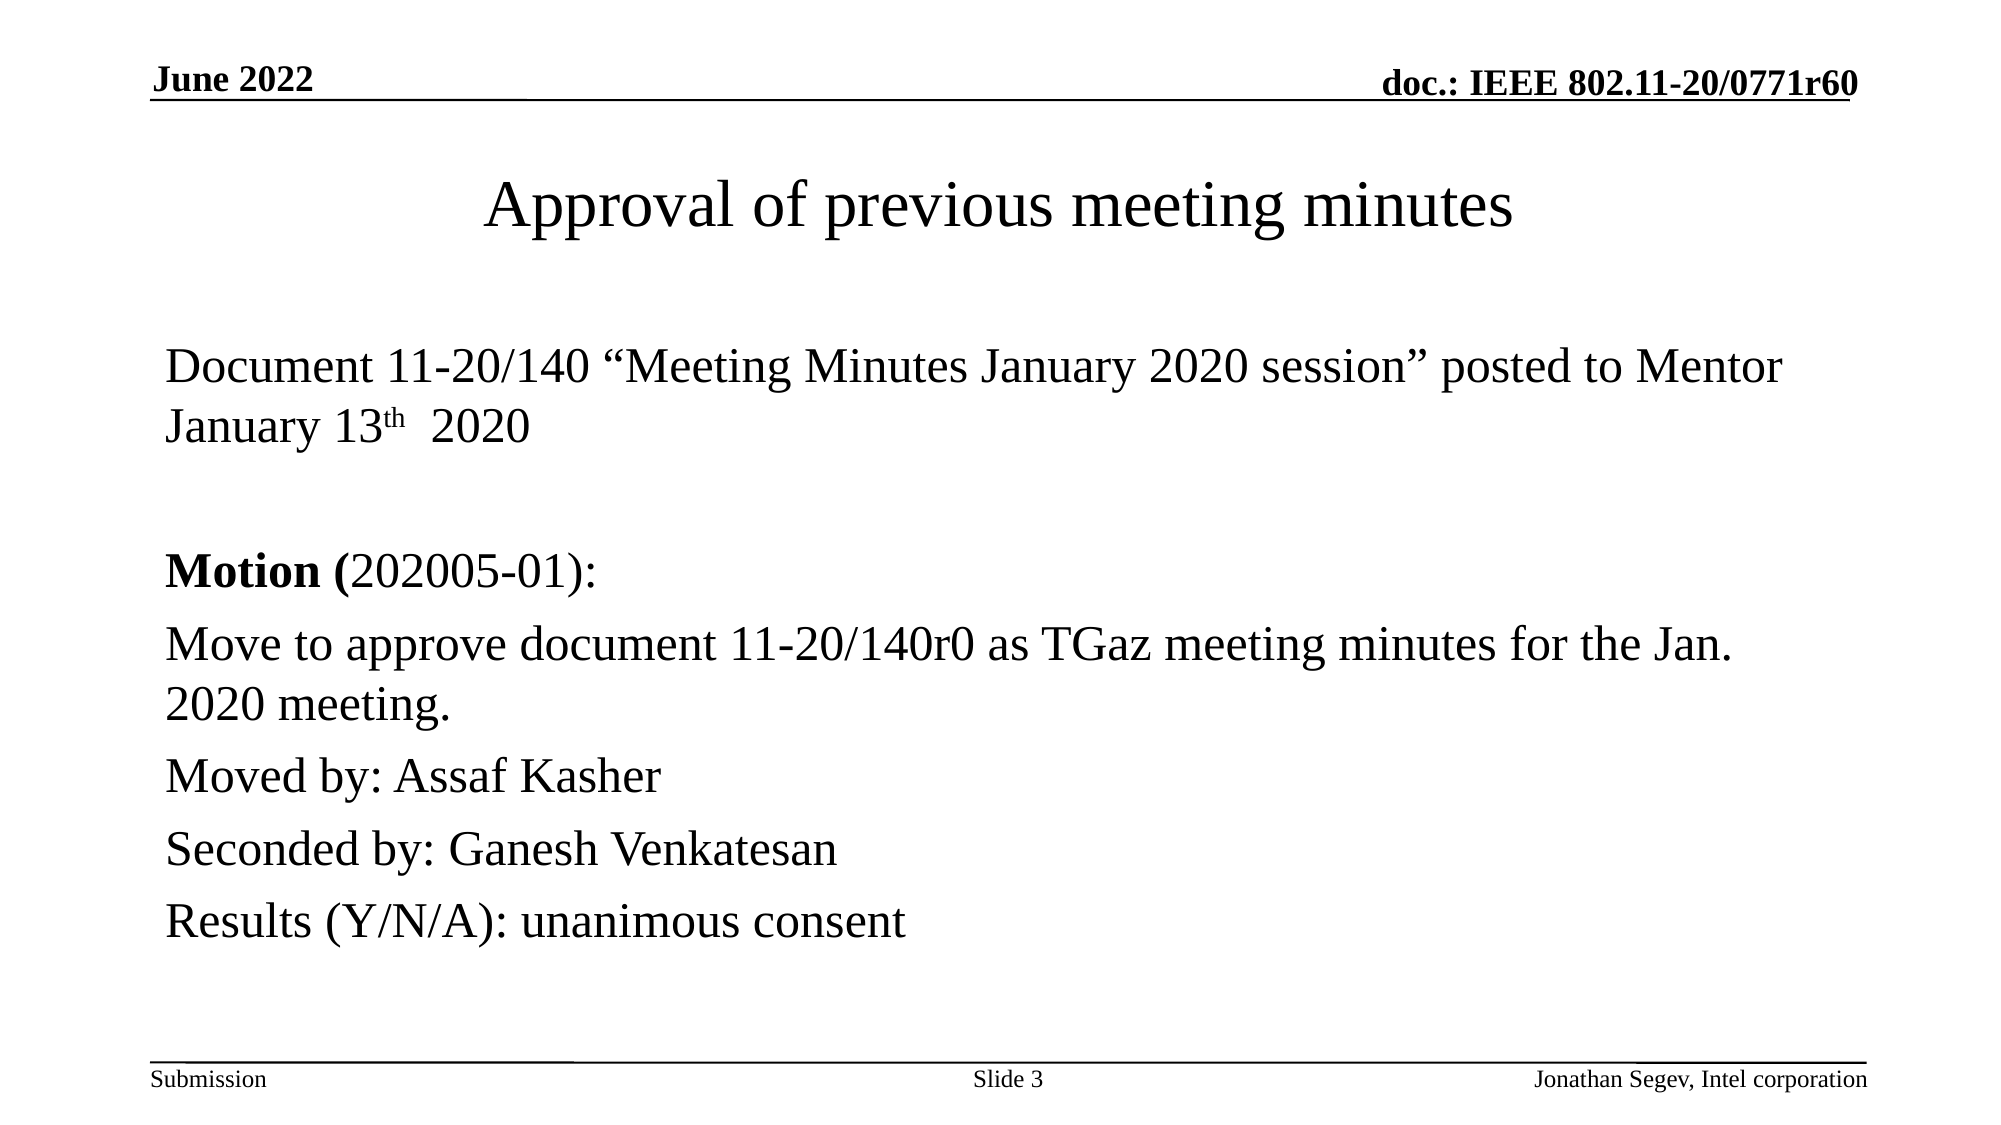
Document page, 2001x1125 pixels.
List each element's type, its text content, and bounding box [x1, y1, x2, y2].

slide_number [152, 54, 563, 100]
footer Jonathan Segev, Intel corporation [1171, 1061, 1869, 1093]
slide_number Slide 3 [950, 1061, 1067, 1123]
title Approval of previous meeting minutes [149, 112, 1850, 288]
list Document 11-20/140 “Meeting Minutes January 2020 session” posted to Mentor January 13th 2020 Motion (202005-01): Move to approve document 11-20/140r0 as TGaz meeting minutes for the Jan. 2020 meeting. Moved by: Assaf Kasher Seconded by: Ganesh Venkatesan Results (Y/N/A): unanimous consent [149, 324, 1850, 1000]
